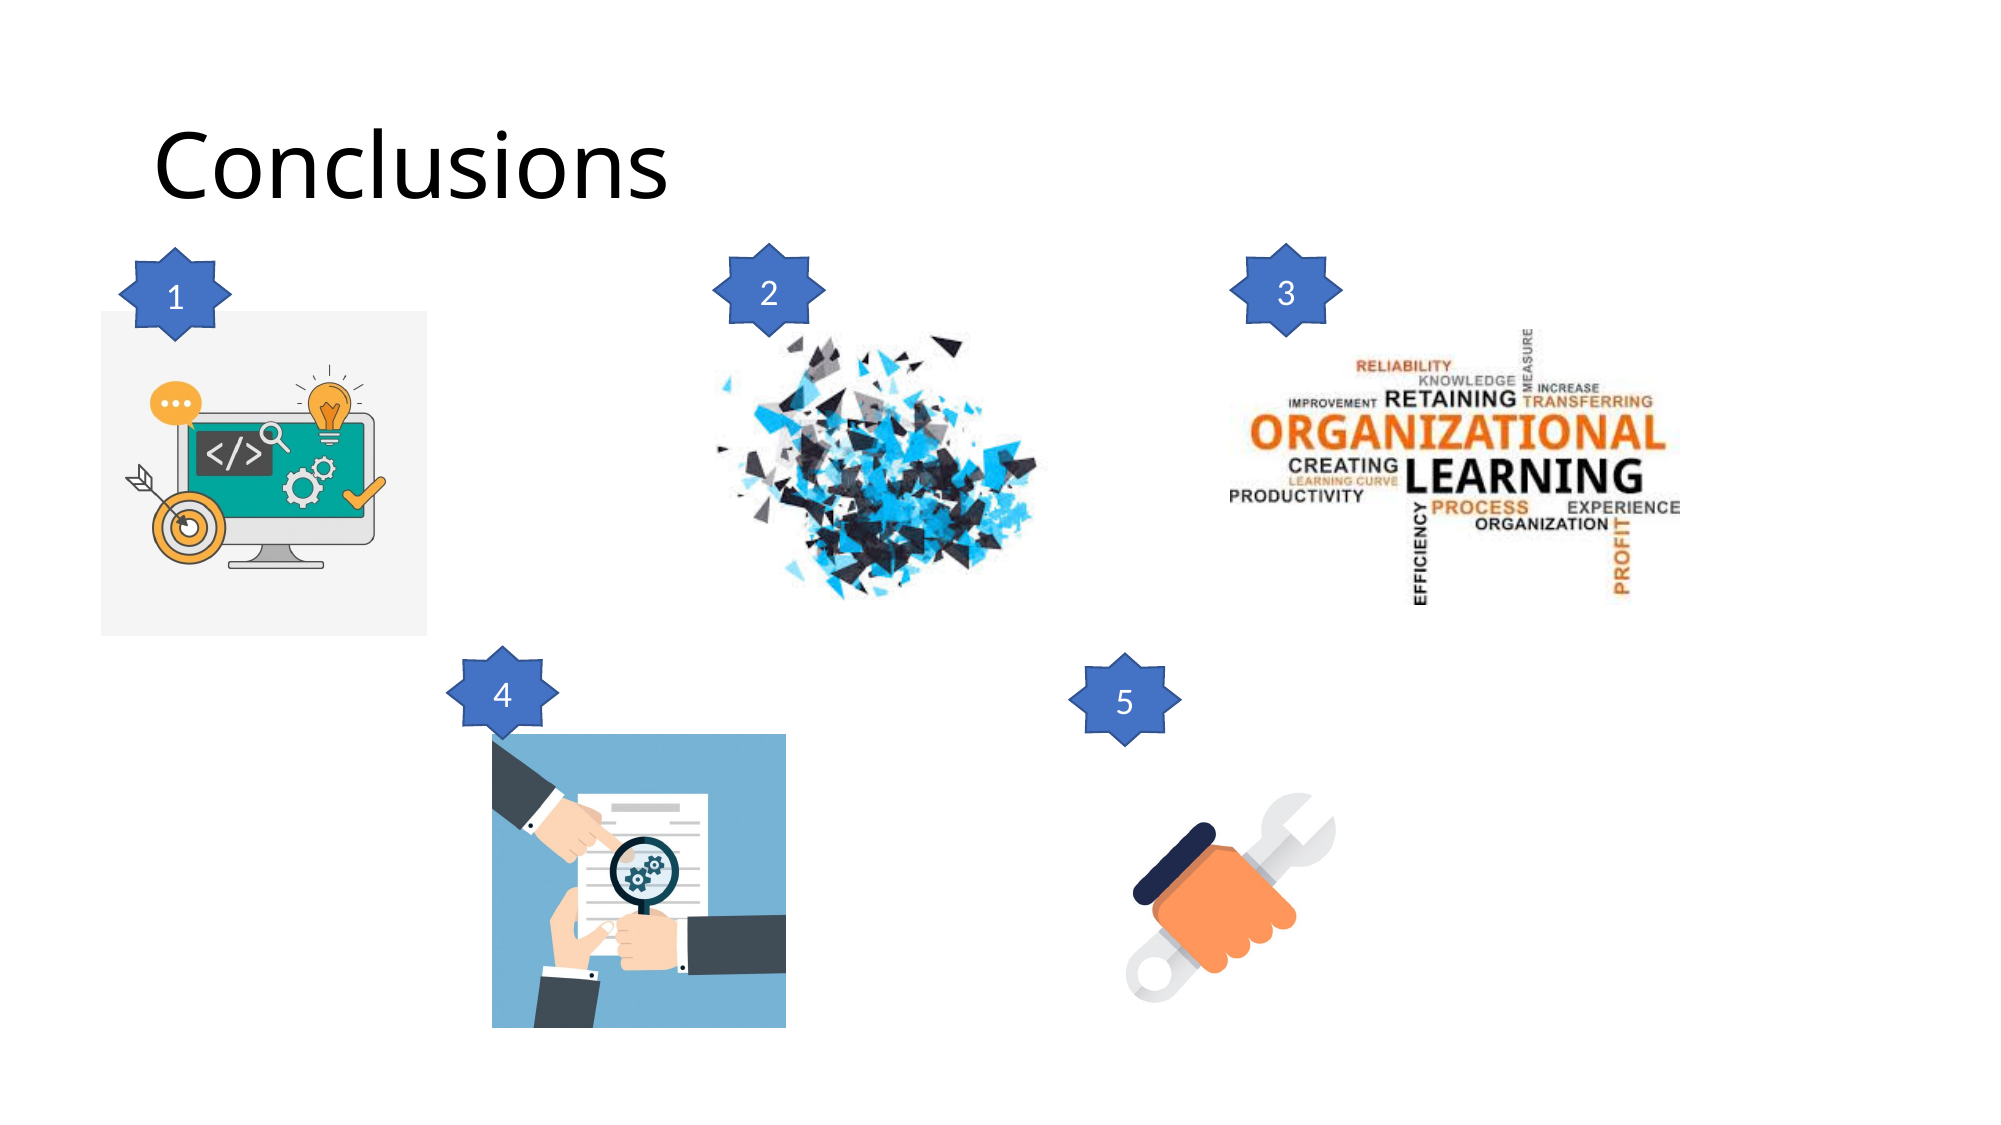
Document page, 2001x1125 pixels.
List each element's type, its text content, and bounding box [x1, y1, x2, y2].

picture [101, 311, 427, 636]
text_box 2 [711, 242, 827, 294]
text_box 3 [1229, 242, 1344, 329]
text_box 1 [118, 246, 233, 311]
picture [1230, 329, 1680, 605]
picture [492, 734, 786, 1028]
picture [689, 294, 1049, 654]
text_box 5 [1067, 652, 1183, 745]
picture [1078, 745, 1383, 1050]
text_box 4 [445, 645, 560, 734]
title Conclusions [137, 59, 1863, 278]
